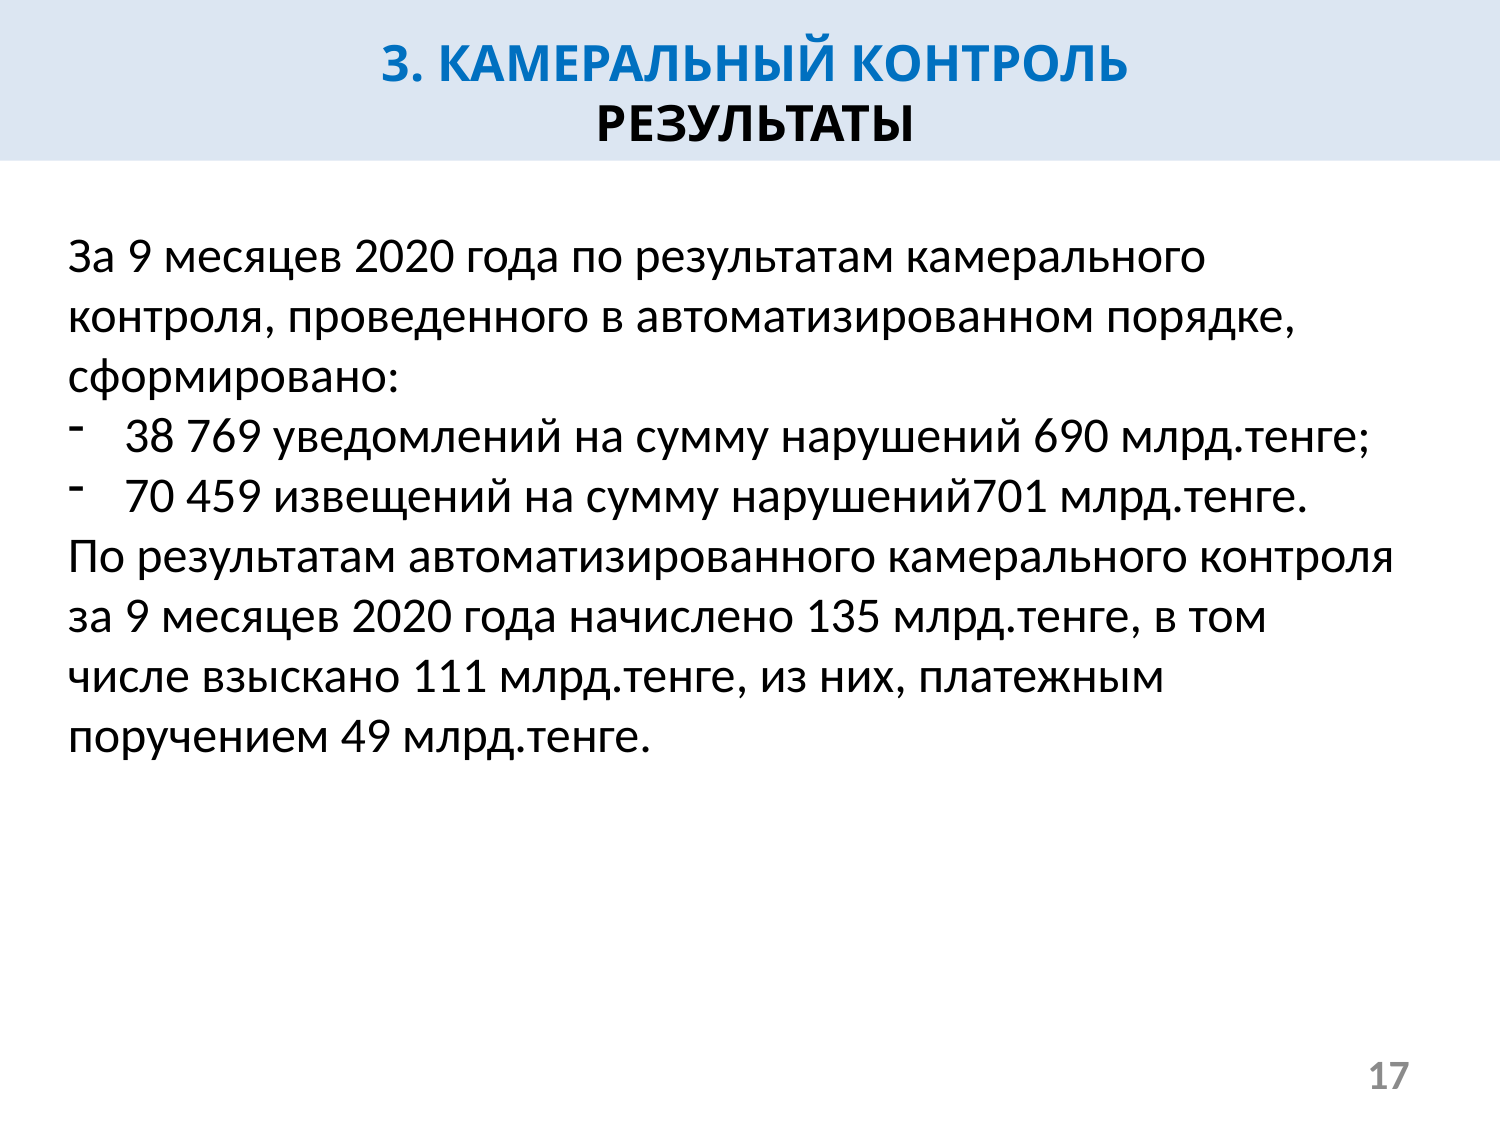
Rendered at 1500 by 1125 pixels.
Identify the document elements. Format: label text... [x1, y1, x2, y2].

text_box 3. КАМЕРАЛЬНЫЙ КОНТРОЛЬ РЕЗУЛЬТАТЫ [29, 24, 1483, 160]
text_box [0, 0, 1500, 163]
slide_number 17 [1074, 1042, 1425, 1103]
text_box За 9 месяцев 2020 года по результатам камерального контроля, проведенного в автоматизированном порядке, сформировано: 38 769 уведомлений на сумму нарушений 690 млрд.тенге; 70 459 извещений на сумму нарушений701 млрд.тенге. По результатам автоматизированного камерального контроля за 9 месяцев 2020 года начислено 135 млрд.тенге, в том числе взыскано 111 млрд.тенге, из них, платежным поручением 49 млрд.тенге. [53, 214, 1412, 770]
